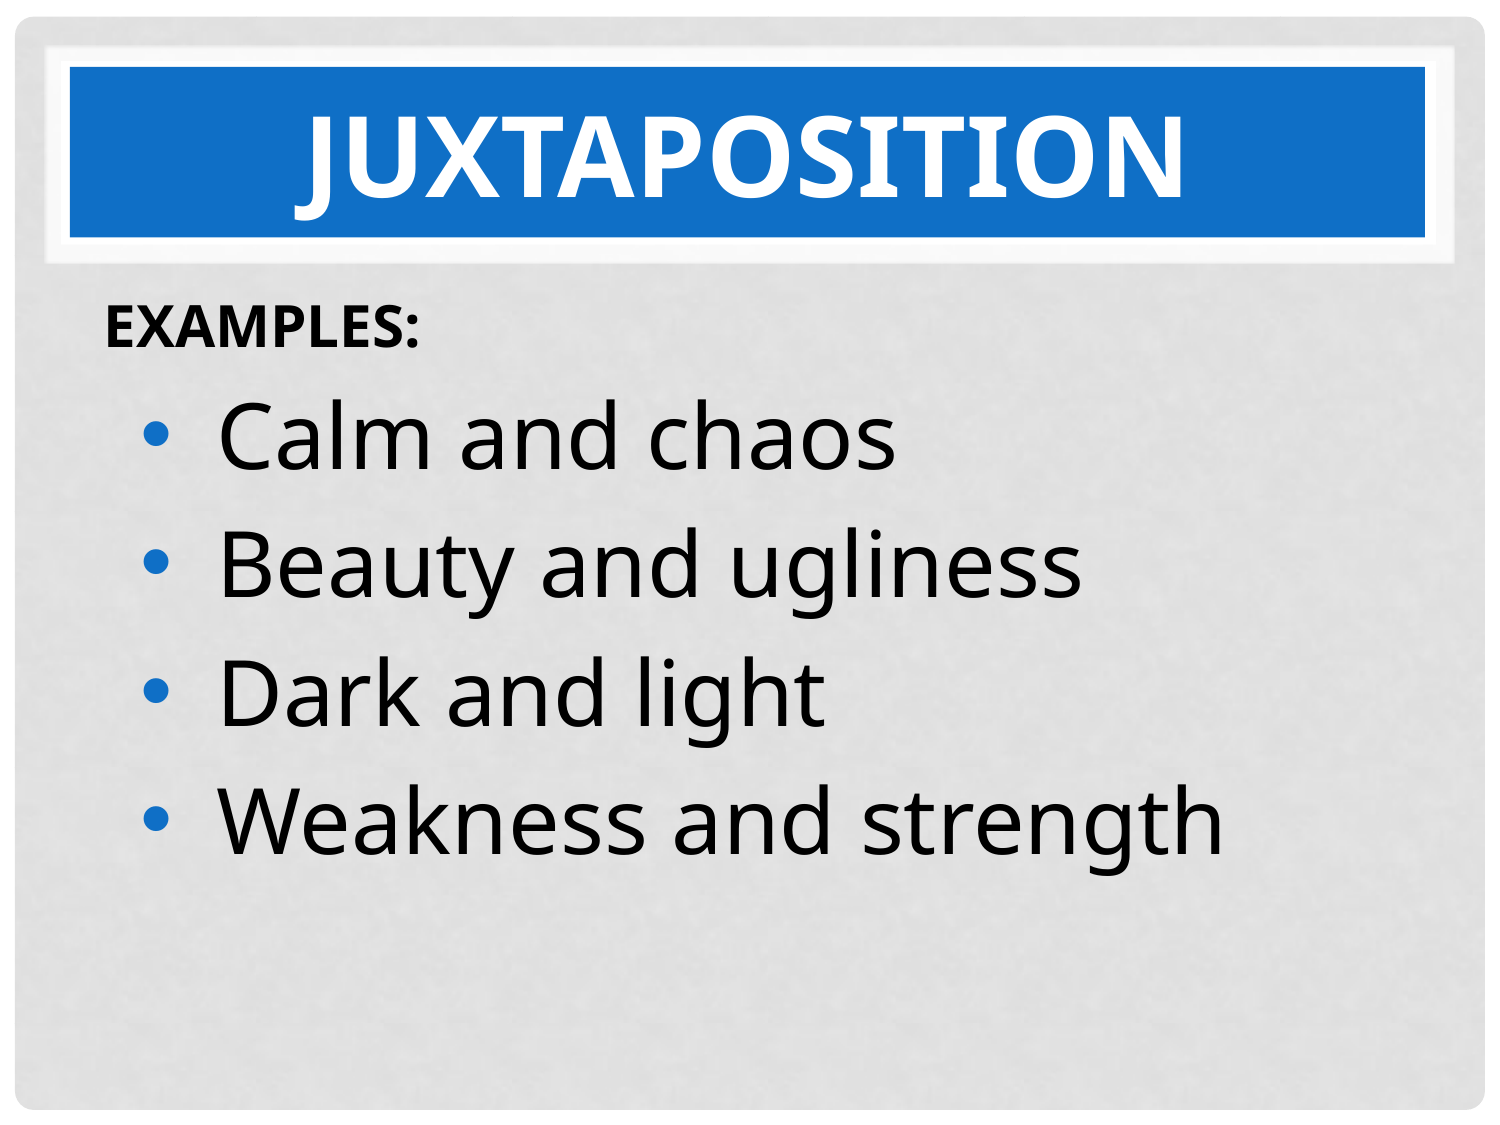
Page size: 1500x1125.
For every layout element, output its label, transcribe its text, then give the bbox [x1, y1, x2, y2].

list EXAMPLES: Calm and chaos Beauty and ugliness Dark and light Weakness and strength [69, 281, 1425, 1005]
title JUXTAPOSITION [69, 66, 1425, 238]
